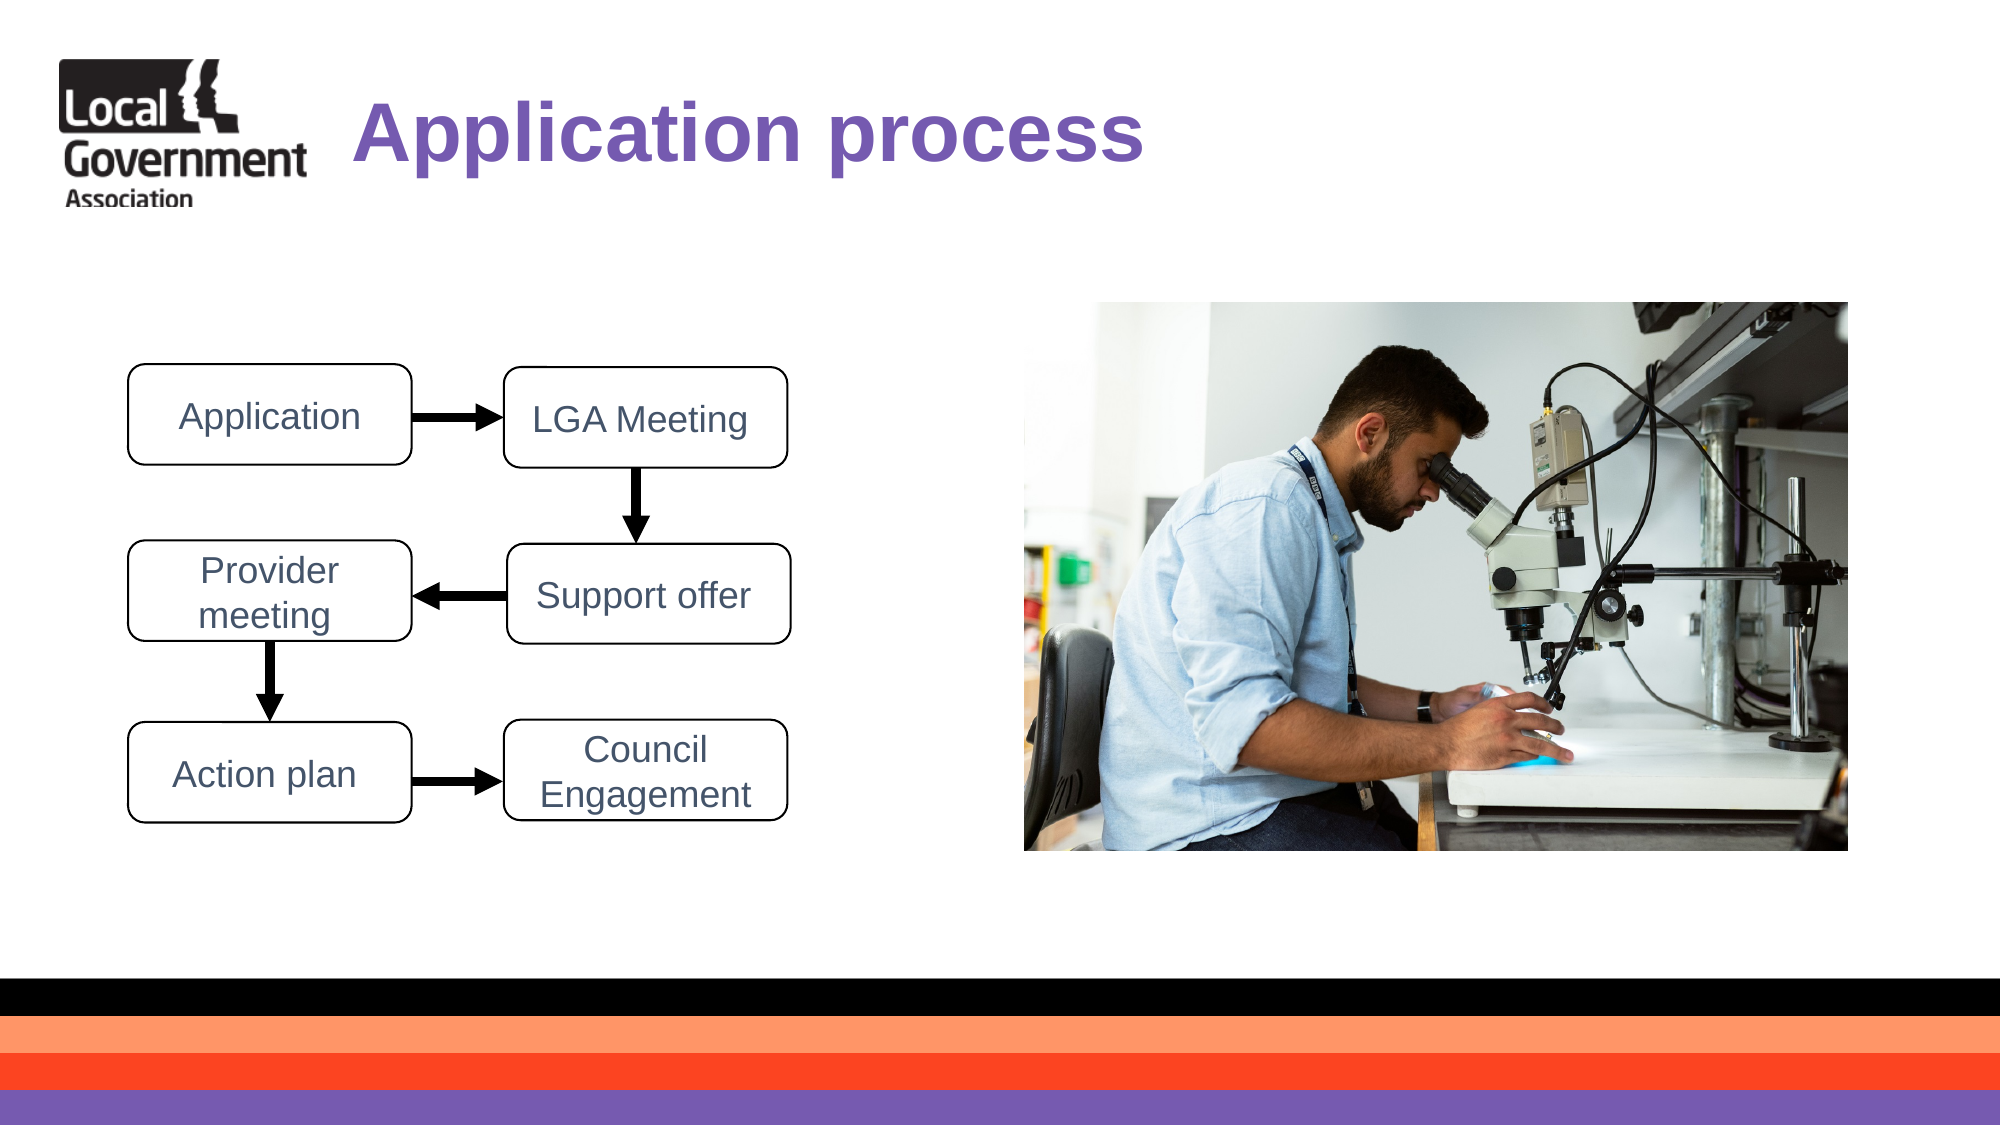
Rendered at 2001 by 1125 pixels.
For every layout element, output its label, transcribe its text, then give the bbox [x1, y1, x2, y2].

picture [1024, 302, 1848, 851]
text_box Application [126, 363, 413, 466]
text_box LGA Meeting [502, 365, 789, 469]
text_box Provider meeting [126, 539, 413, 642]
title Application process [336, 47, 2000, 221]
text_box Action plan [126, 720, 413, 824]
text_box Support offer [506, 542, 792, 645]
text_box Council Engagement [502, 718, 789, 822]
